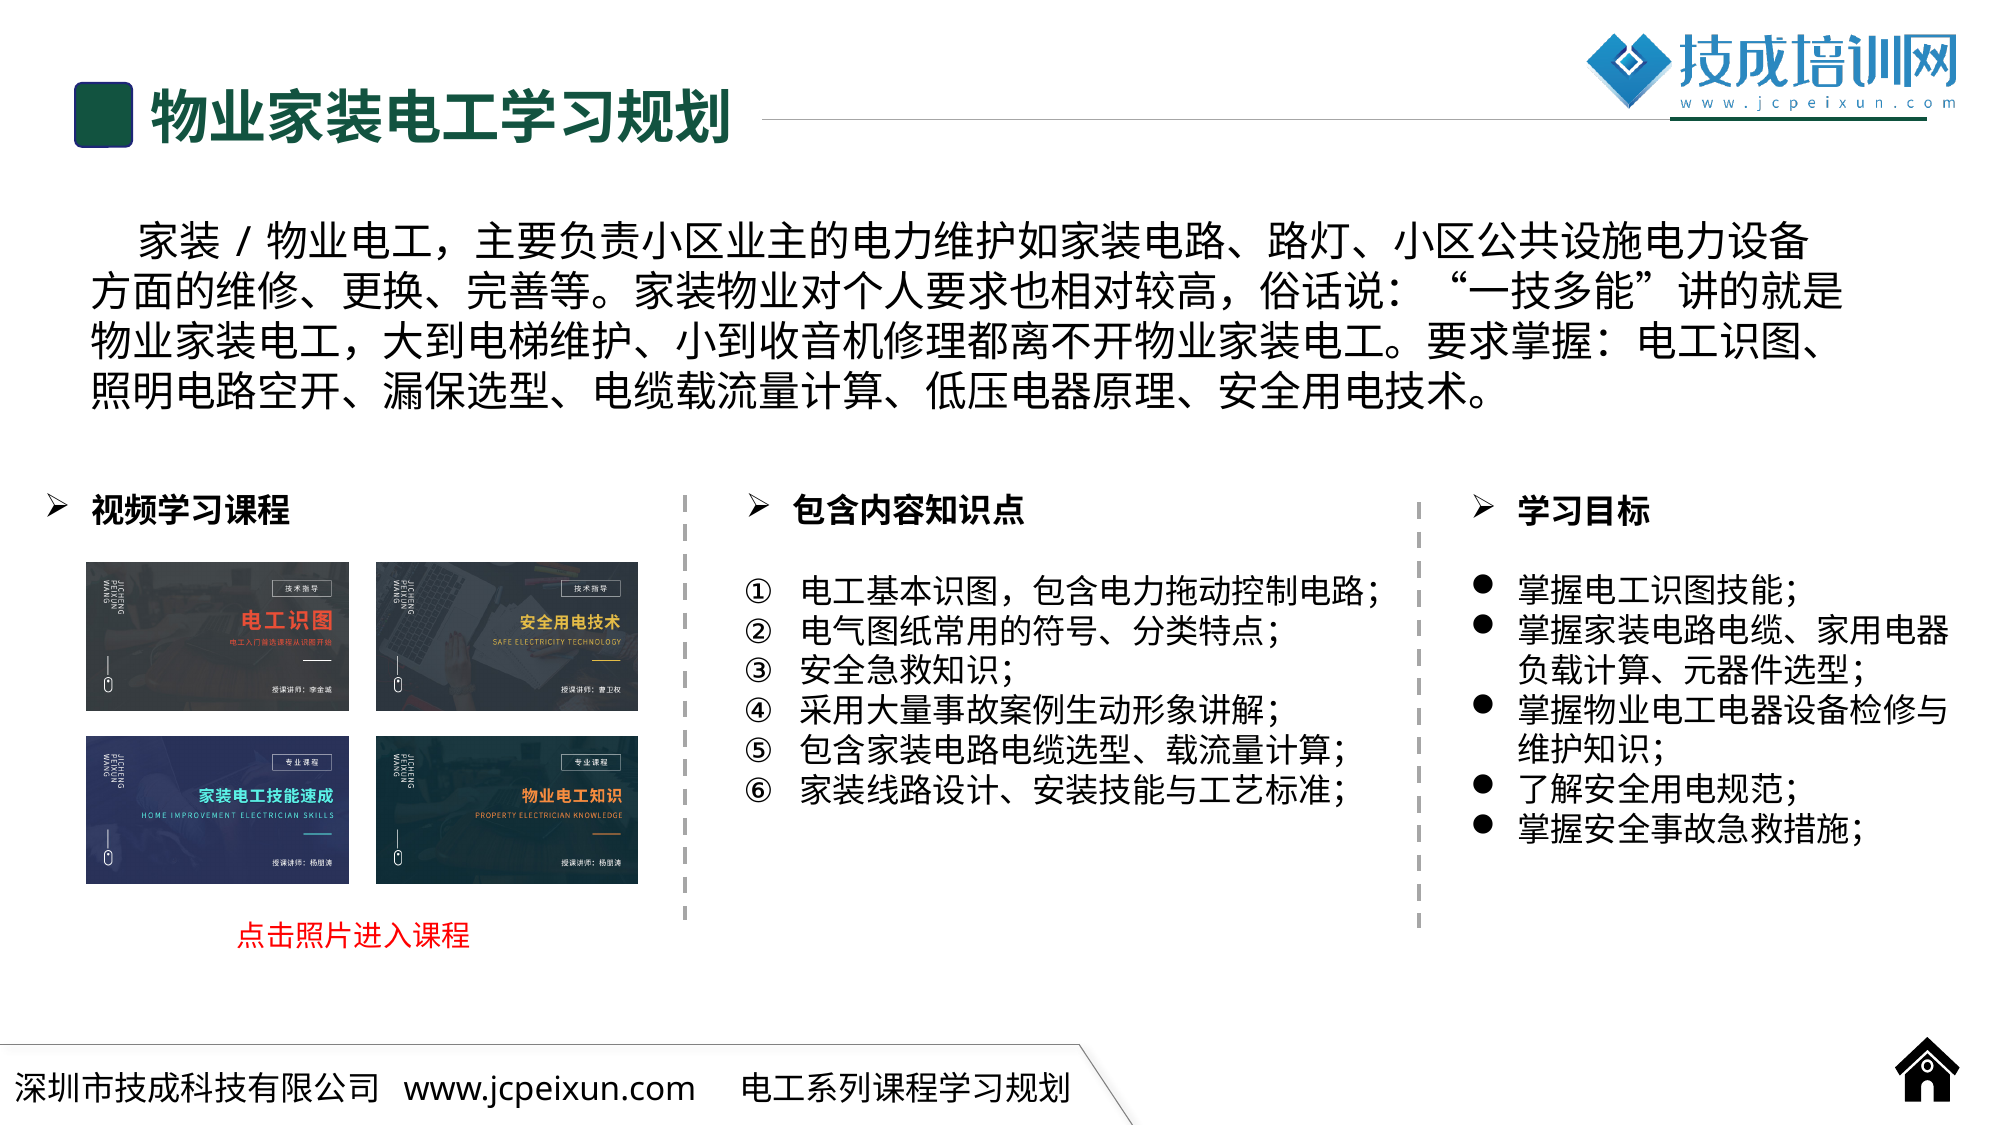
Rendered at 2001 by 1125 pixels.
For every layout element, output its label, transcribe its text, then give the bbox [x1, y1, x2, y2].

text_box 家装/物业电工，主要负责小区业主的电力维护如家装电路、路灯、小区公共设施电力设备方面的维修、更换、完善等。家装物业对个人要求也相对较高，俗话说：“一技多能”讲的就是物业家装电工，大到电梯维护、小到收音机修理都离不开物业家装电工。要求掌握：电工识图、照明电路空开、漏保选型、电缆载流量计算、低压电器原理、安全用电技术。 [75, 207, 1866, 423]
text_box 物业家装电工学习规划 [135, 72, 748, 158]
text_box 包含内容知识点 [731, 481, 1095, 537]
text_box [1904, 1053, 1950, 1102]
picture [375, 736, 638, 884]
picture [375, 562, 638, 711]
picture [86, 736, 349, 884]
text_box 掌握电工识图技能； 掌握家装电路电缆、家用电器负载计算、元器件选型； 掌握物业电工电器设备检修与维护知识； 了解安全用电规范； 掌握安全事故急救措施； [1455, 561, 1998, 856]
text_box [1923, 1061, 1931, 1071]
text_box 视频学习课程 [29, 481, 393, 537]
text_box [1895, 1037, 1960, 1076]
text_box 点击照片进入课程 [222, 909, 530, 960]
text_box [74, 81, 134, 148]
text_box 学习目标 [1455, 483, 1819, 538]
picture [1586, 33, 1956, 111]
picture [86, 562, 349, 711]
text_box 电工基本识图，包含电力拖动控制电路； 电气图纸常用的符号、分类特点； 安全急救知识； 采用大量事故案例生动形象讲解； 包含家装电路电缆选型、载流量计算； 家装线路设计、安装技能与工艺标准； [728, 562, 1391, 817]
